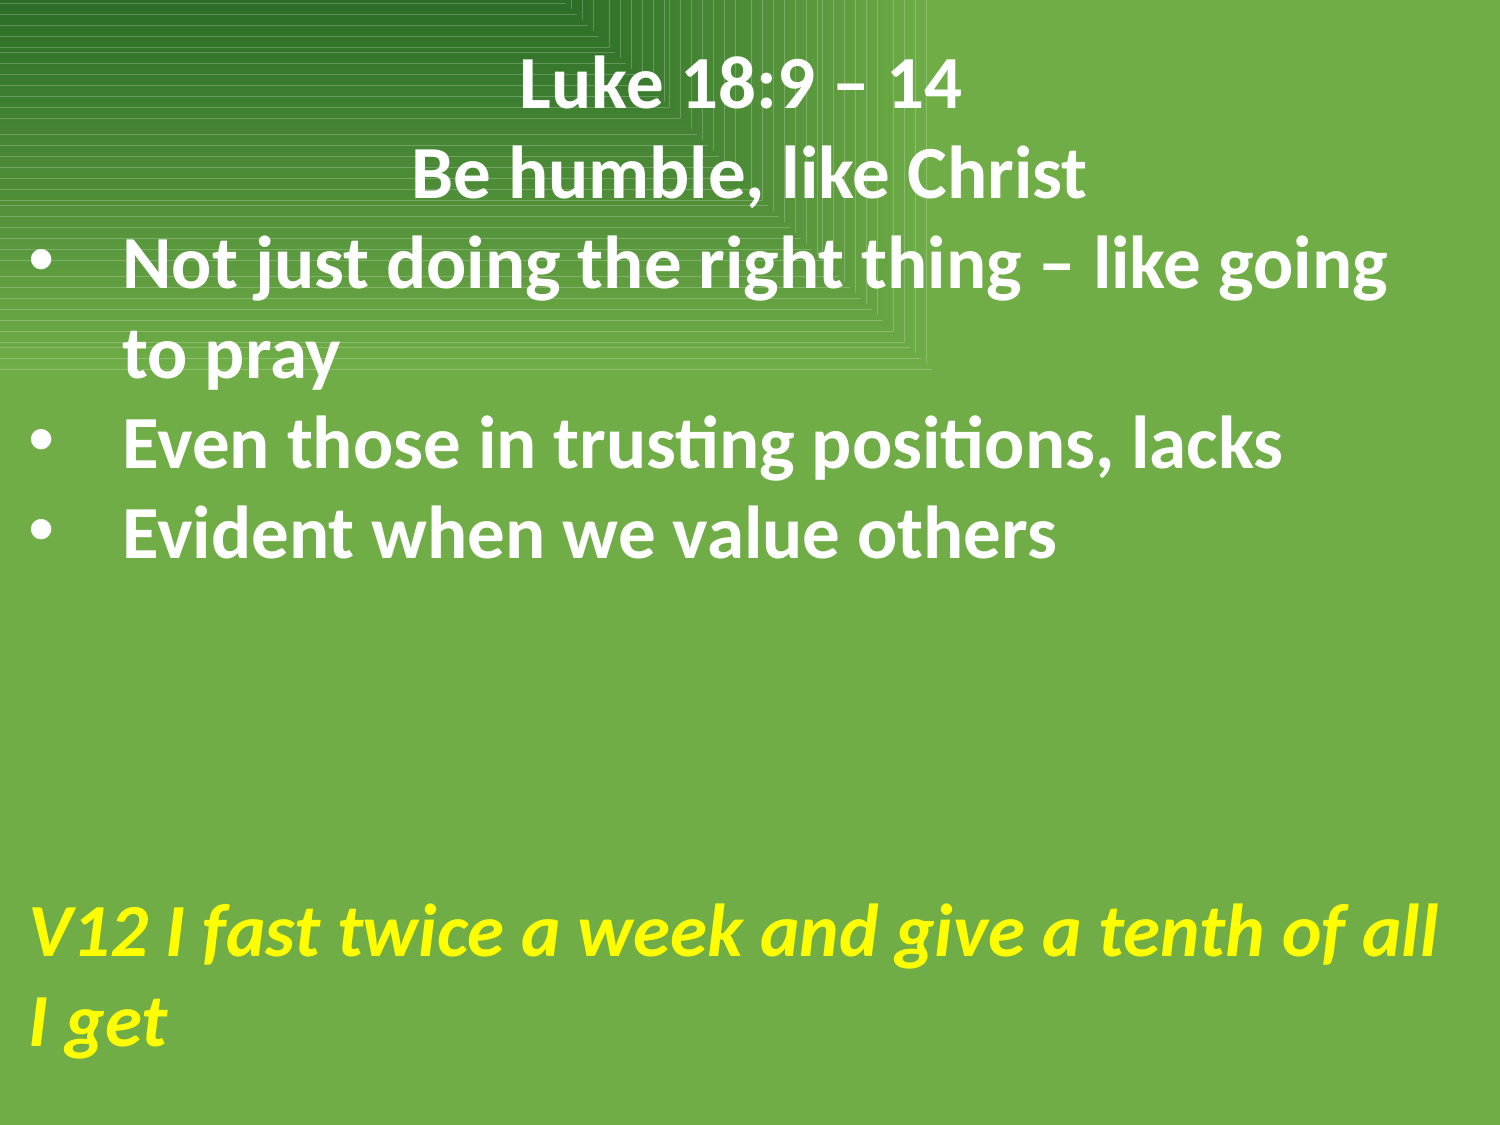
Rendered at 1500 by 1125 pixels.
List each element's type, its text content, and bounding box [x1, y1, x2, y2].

subtitle Luke 18:9 – 14 Be humble, like Christ Not just doing the right thing – like going to pray Even those in trusting positions, lacks Evident when we value others V12 I fast twice a week and give a tenth of all I get [13, 26, 1487, 1112]
